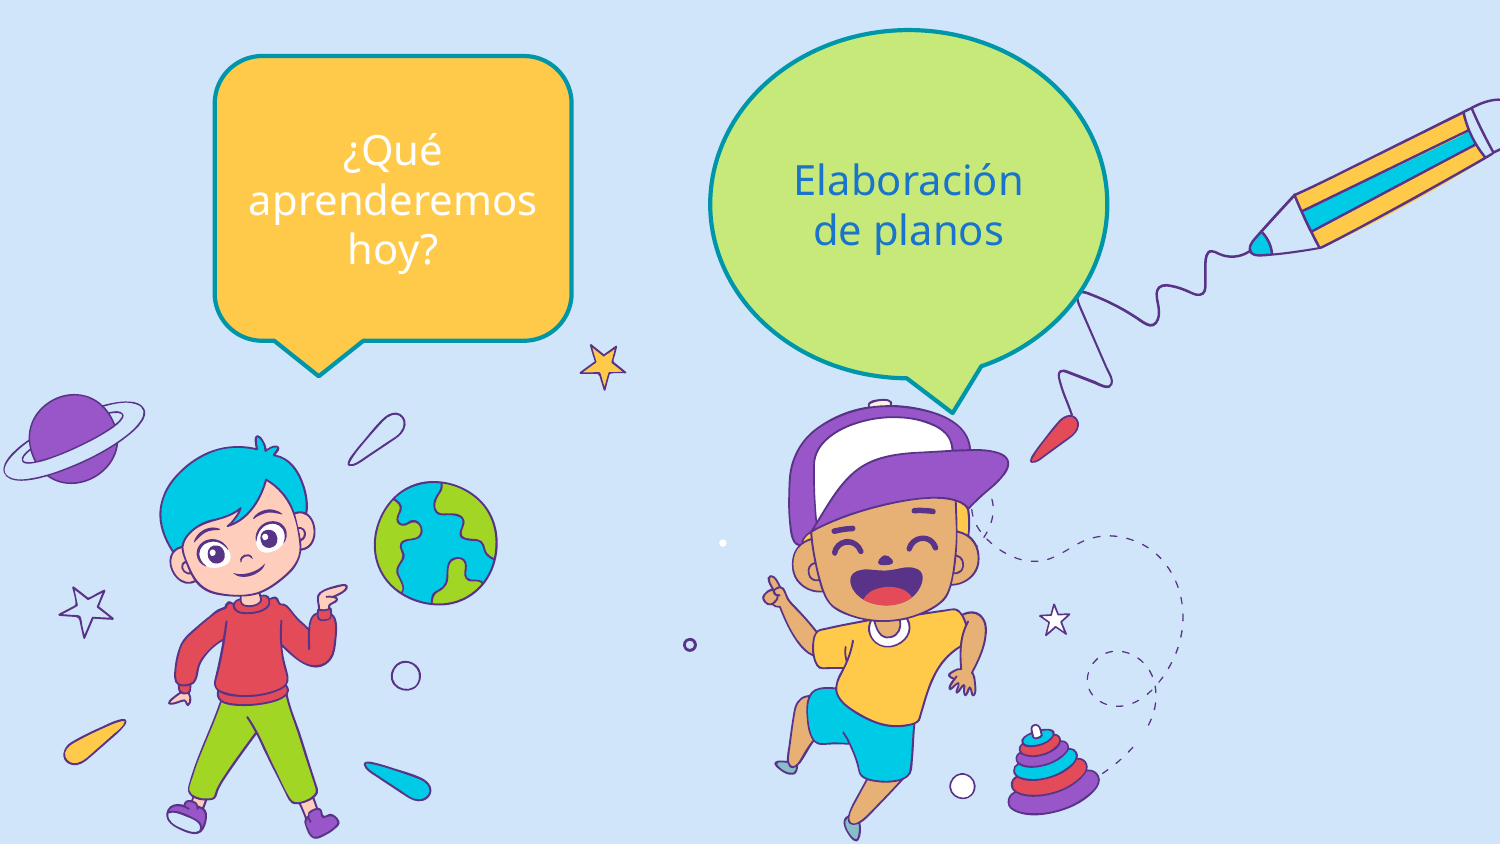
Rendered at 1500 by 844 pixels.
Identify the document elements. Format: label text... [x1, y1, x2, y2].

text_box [0, 376, 514, 844]
text_box ¿Qué aprenderemos hoy? [212, 53, 574, 375]
text_box Elaboración de planos [708, 27, 1048, 335]
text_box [1053, 62, 1500, 449]
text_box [576, 336, 1196, 844]
